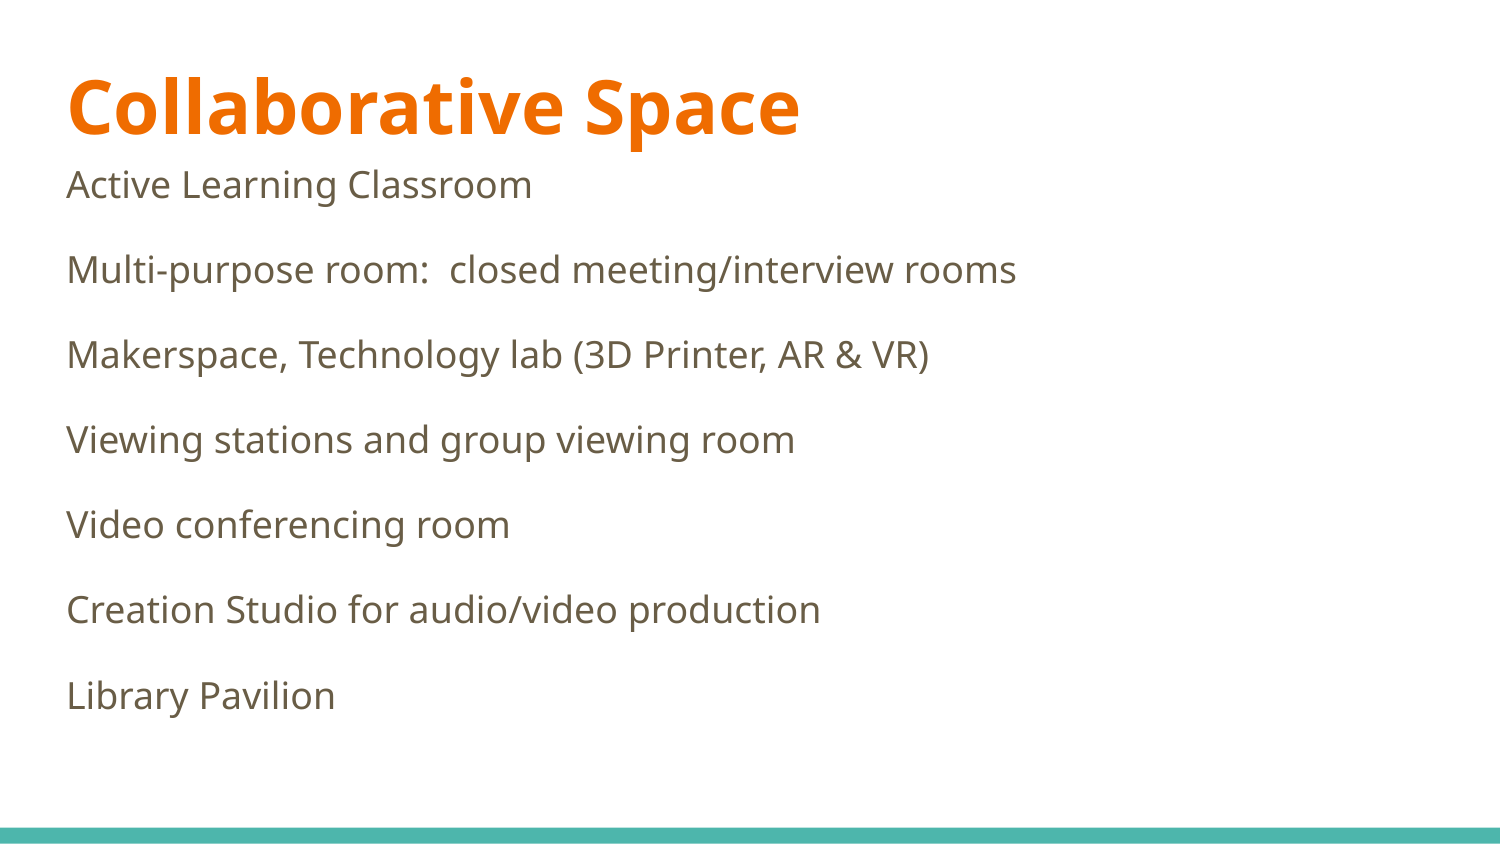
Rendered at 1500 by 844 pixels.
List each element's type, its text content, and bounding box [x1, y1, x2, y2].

list Active Learning Classroom Multi-purpose room: closed meeting/interview rooms Makerspace, Technology lab (3D Printer, AR & VR) Viewing stations and group viewing room Video conferencing room Creation Studio for audio/video production Library Pavilion [51, 139, 1449, 750]
title Collaborative Space [51, 44, 1449, 139]
